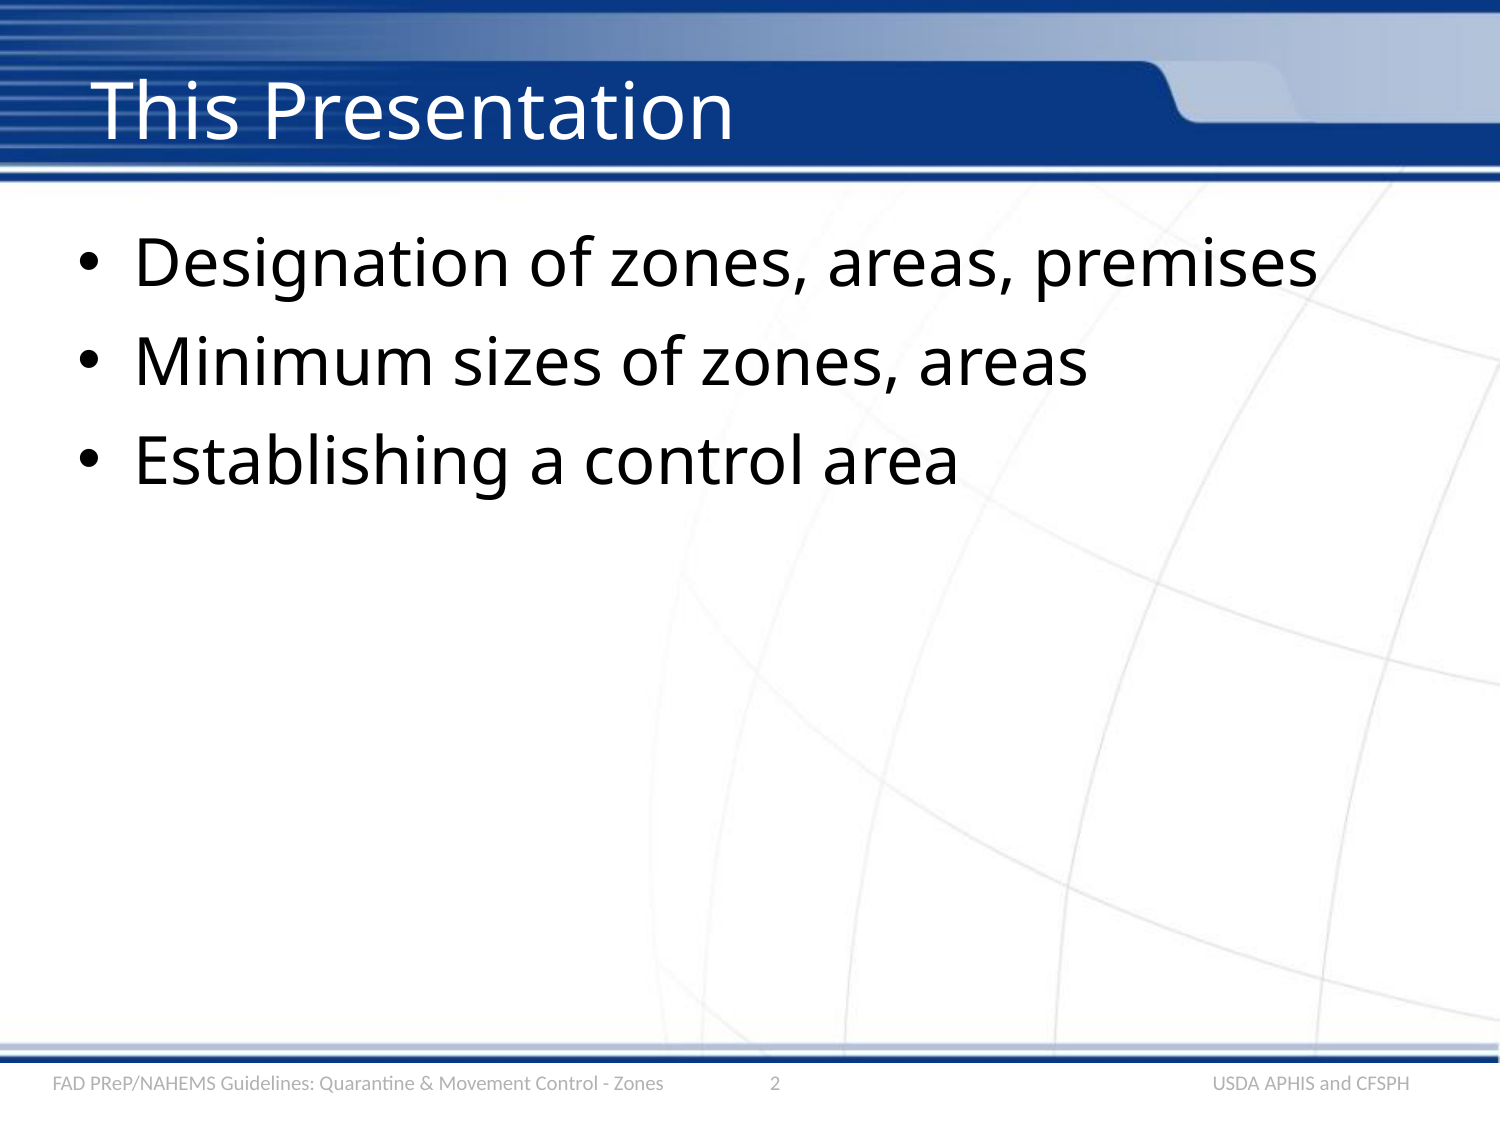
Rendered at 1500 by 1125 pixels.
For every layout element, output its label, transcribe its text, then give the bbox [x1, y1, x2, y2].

slide_number 2 [600, 1042, 950, 1103]
picture [0, 0, 1500, 1063]
list Designation of zones, areas, premises Minimum sizes of zones, areas Establishing a control area [62, 212, 1438, 1025]
footer FAD PReP/NAHEMS Guidelines: Quarantine & Movement Control - Zones [37, 1042, 600, 1103]
slide_number USDA APHIS and CFSPH [1074, 1042, 1425, 1103]
title This Presentation [75, 24, 1425, 163]
